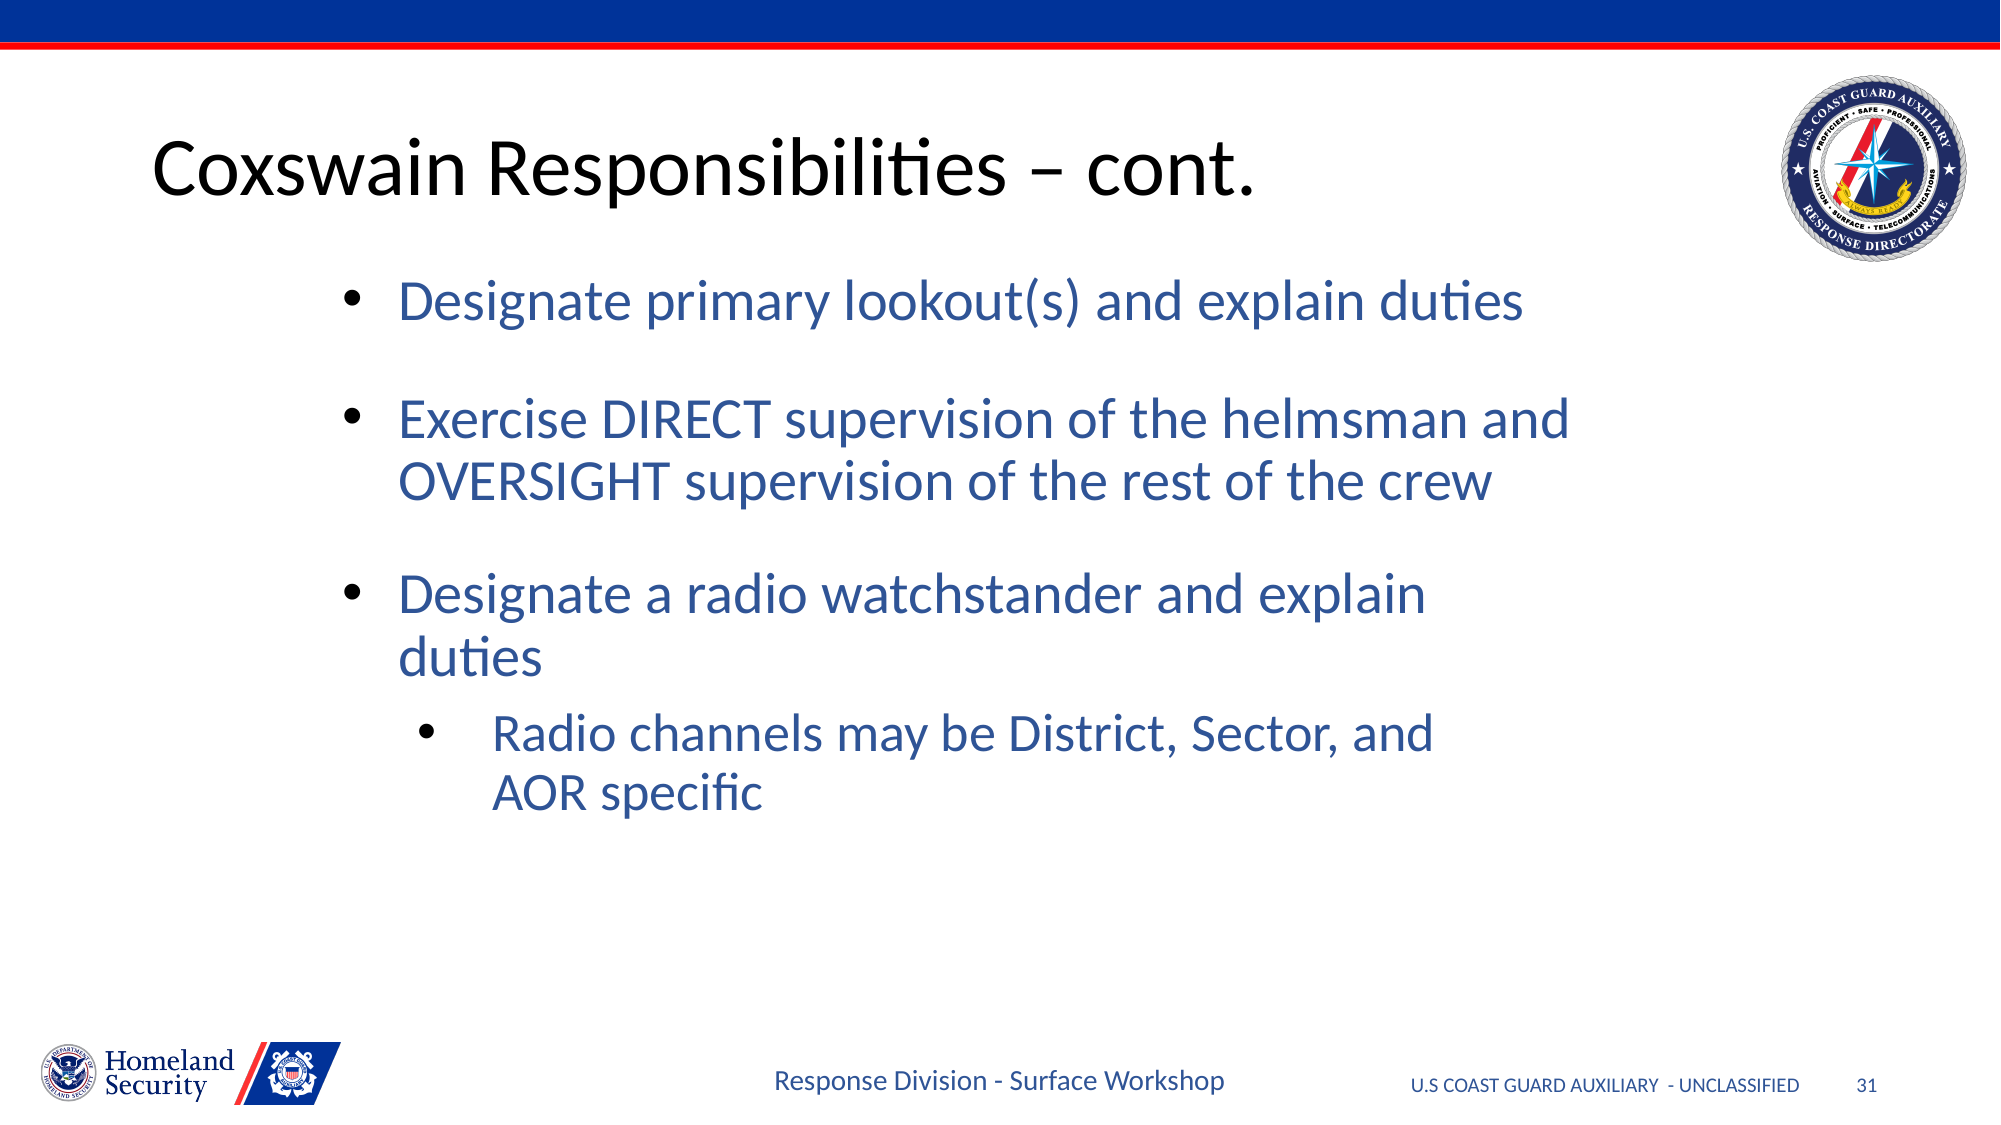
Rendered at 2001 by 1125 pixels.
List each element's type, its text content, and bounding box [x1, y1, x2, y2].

picture [1863, 71, 1971, 266]
picture [1863, 157, 1871, 163]
picture [39, 1042, 341, 1105]
title Coxswain Responsibilities – cont. [137, 59, 1863, 278]
footer Response Division - Surface Workshop [662, 1042, 1338, 1105]
list Designate primary lookout(s) and explain duties Exercise DIRECT supervision of the helmsman and OVERSIGHT supervision of the rest of the crew Designate a radio watchstander and explain duties Radio channels may be District, Sector, and AOR specific [324, 262, 1675, 982]
slide_number 31 [1821, 1063, 1893, 1105]
